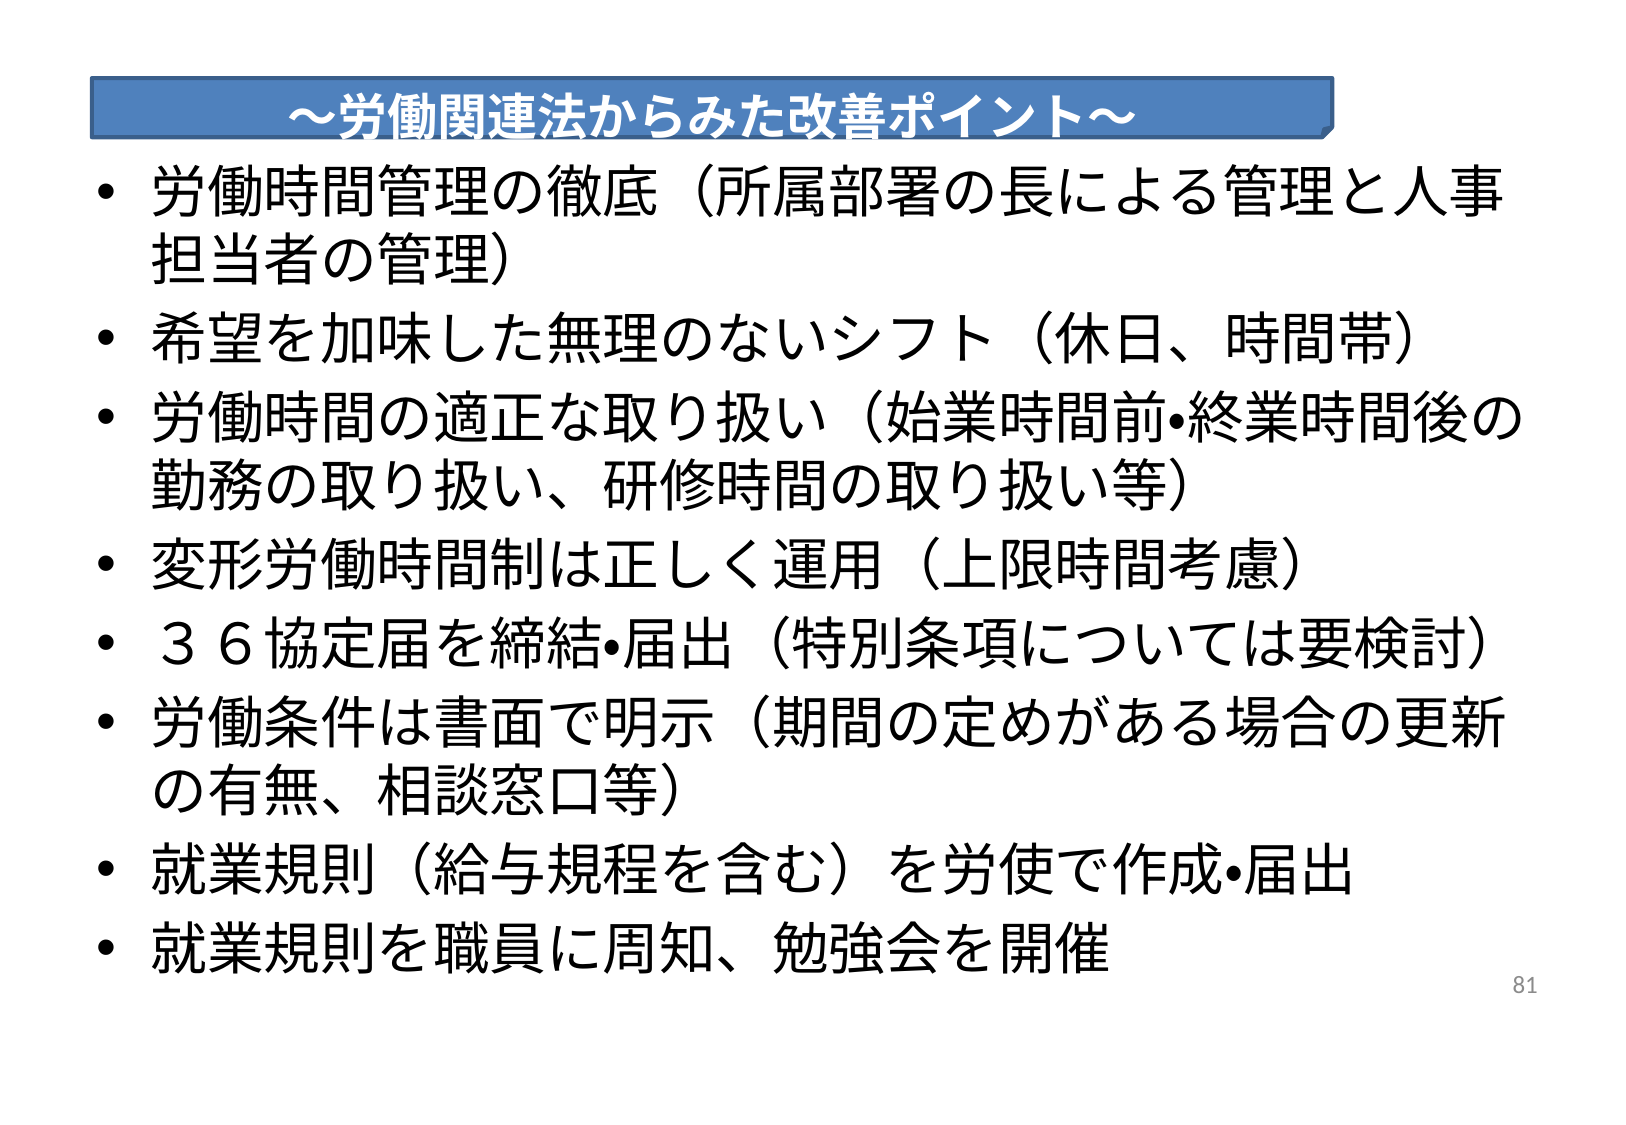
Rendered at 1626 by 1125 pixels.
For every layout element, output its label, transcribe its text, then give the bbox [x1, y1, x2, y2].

list 労働時間管理の徹底（所属部署の長による管理と人事担当者の管理） 希望を加味した無理のないシフト（休日、時間帯） 労働時間の適正な取り扱い（始業時間前・終業時間後の勤務の取り扱い、研修時間の取り扱い等） 変形労働時間制は正しく運用（上限時間考慮） ３６協定届を締結・届出（特別条項については要検討） 労働条件は書面で明示（期間の定めがある場合の更新の有無、相談窓口等） 就業規則（給与規程を含む）を労使で作成・届出 就業規則を職員に周知、勉強会を開催 [81, 149, 1544, 1047]
text_box ～労働関連法からみた改善ポイント～ [89, 76, 1335, 140]
slide_number 80 [1444, 940, 1553, 1027]
